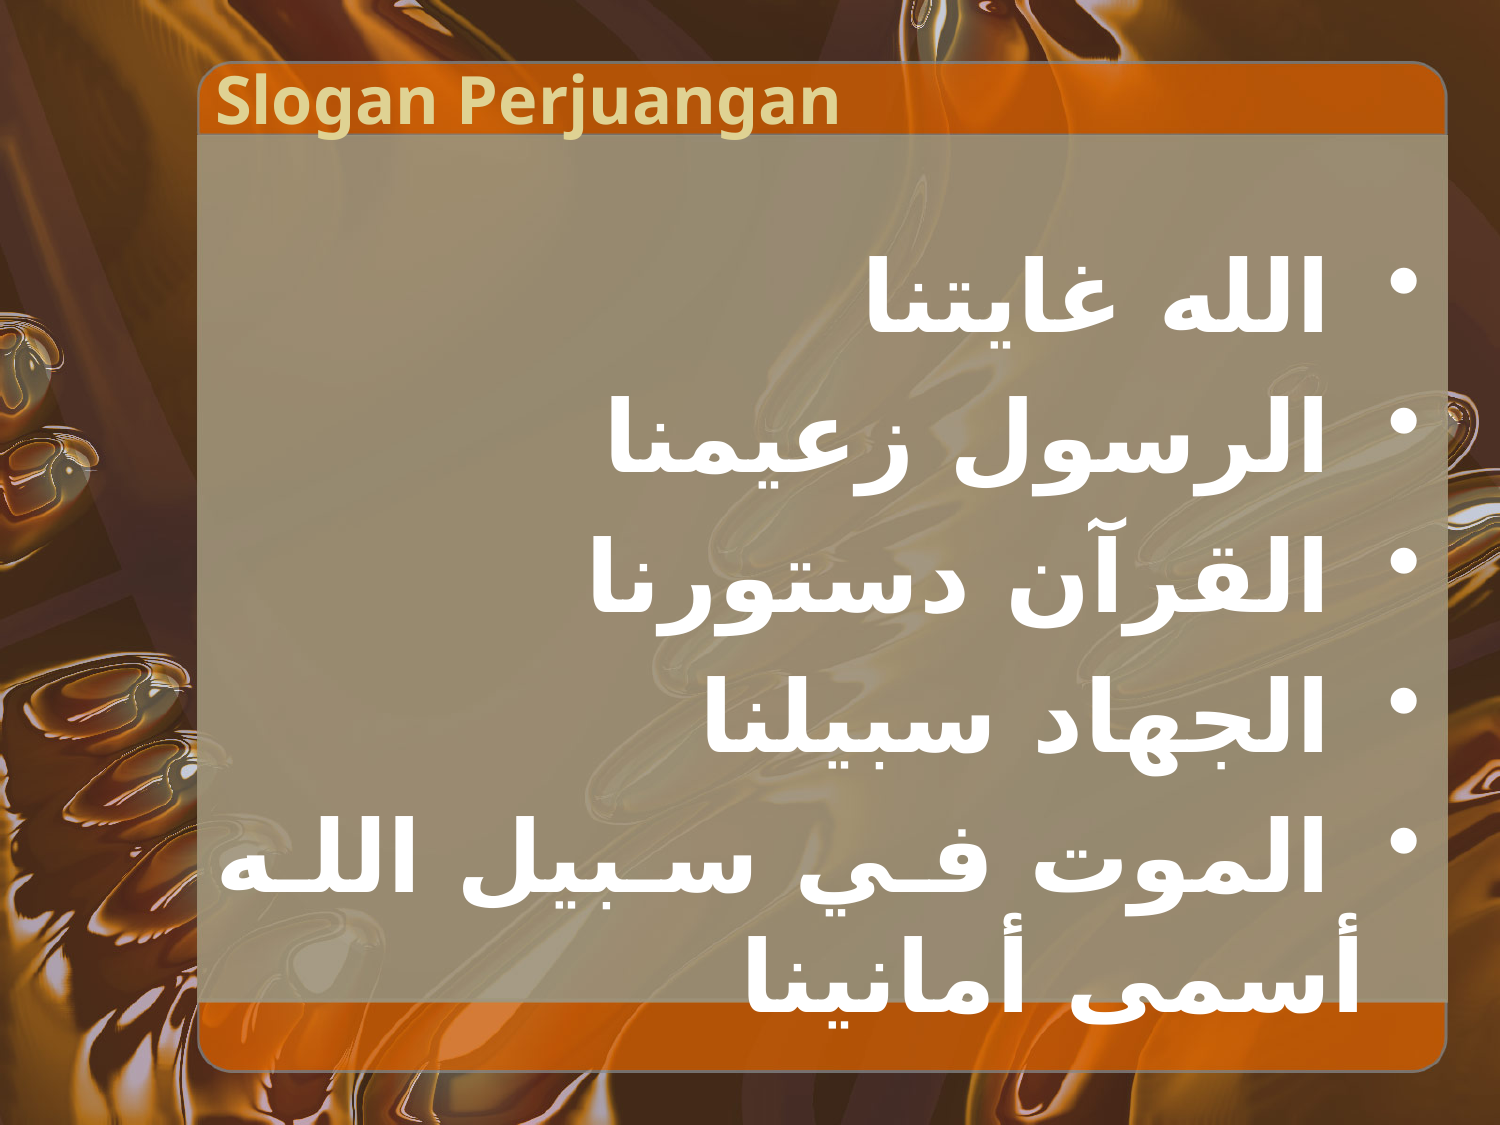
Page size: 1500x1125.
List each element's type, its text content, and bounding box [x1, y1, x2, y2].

picture [0, 0, 1500, 1125]
list الله غايتنا الرسول زعيمنا القرآن دستورنا الجهاد سبيلنا الموت في سبيل الله أسمى أمانينا [199, 224, 1438, 1001]
title Slogan Perjuangan [199, 47, 1438, 148]
